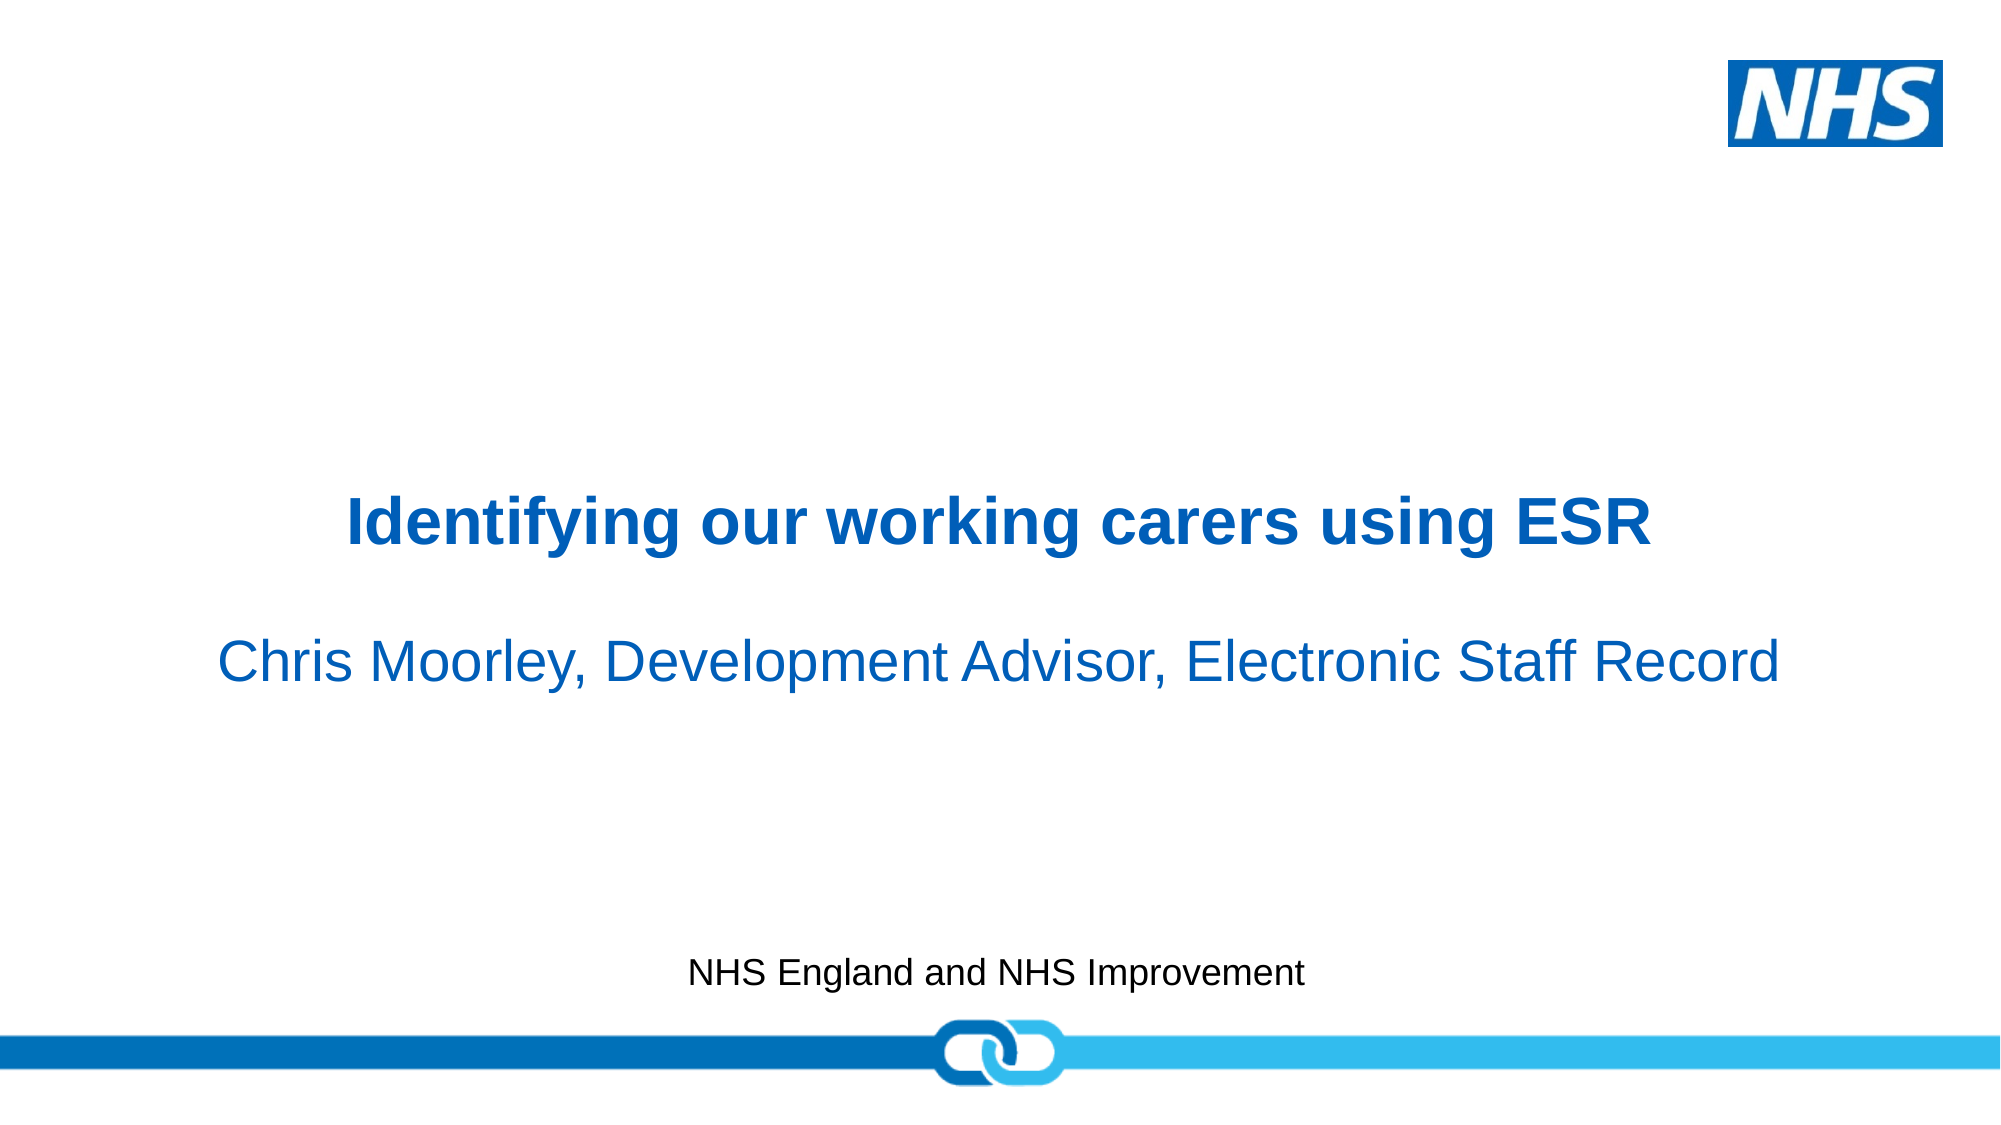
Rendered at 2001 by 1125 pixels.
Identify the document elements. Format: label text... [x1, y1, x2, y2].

picture [0, 1019, 2001, 1087]
picture [1728, 60, 1943, 147]
title Identifying our working carers using ESR Chris Moorley, Development Advisor, Electronic Staff Record [195, 157, 1805, 702]
